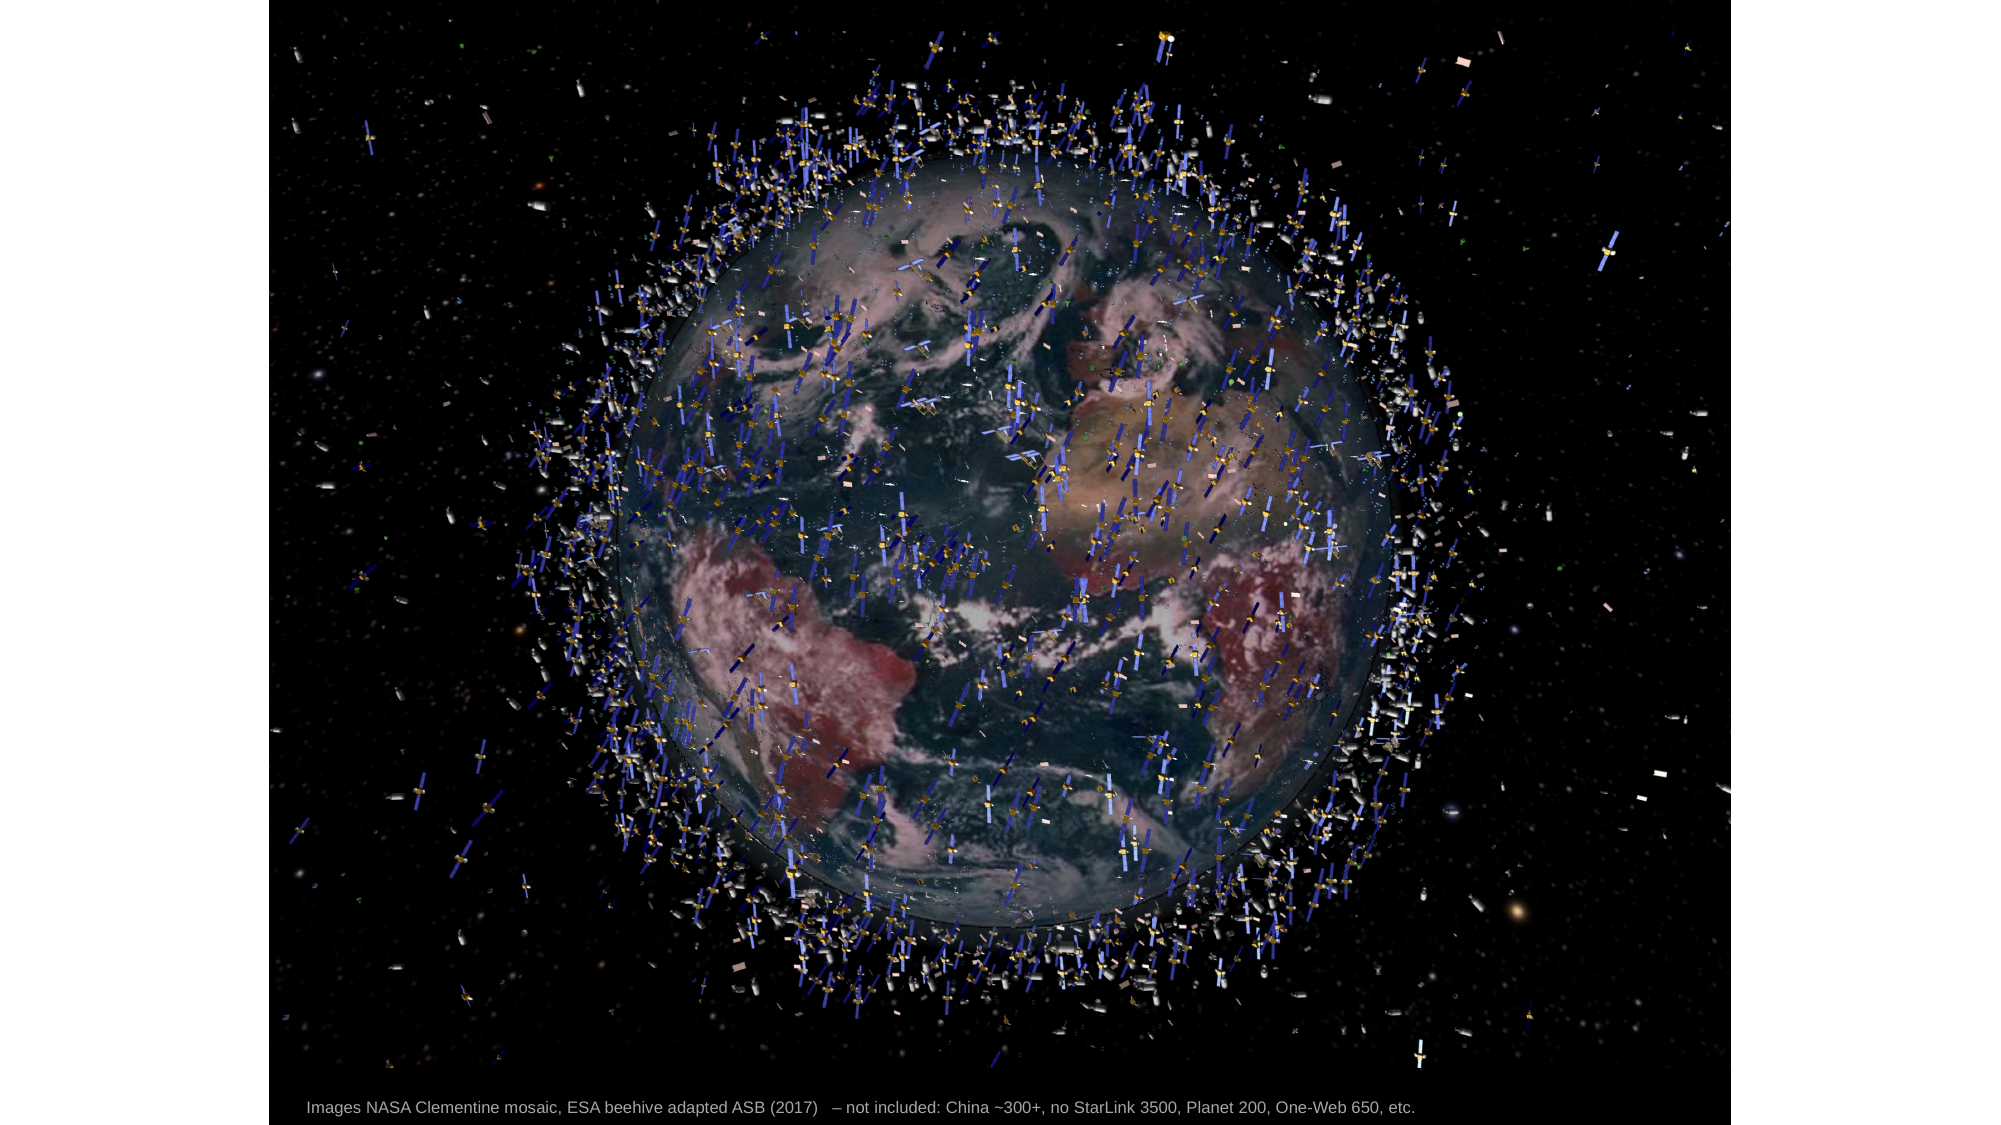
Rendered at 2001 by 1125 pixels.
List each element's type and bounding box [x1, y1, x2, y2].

picture [269, 0, 1731, 1125]
